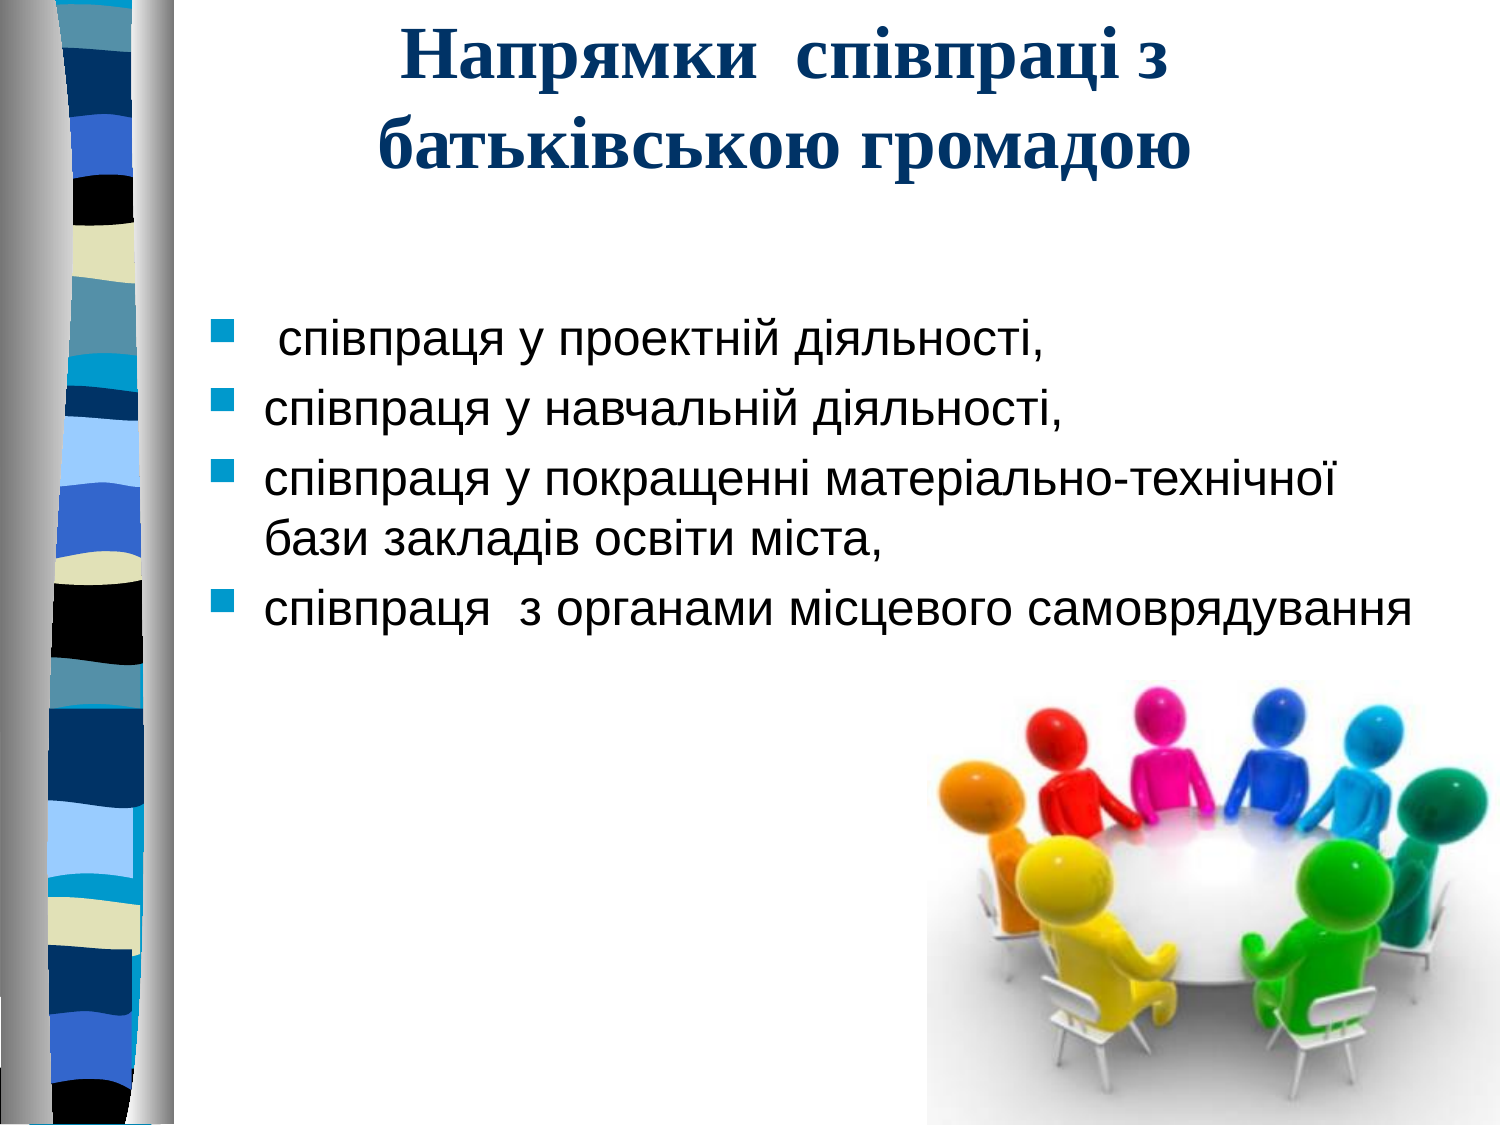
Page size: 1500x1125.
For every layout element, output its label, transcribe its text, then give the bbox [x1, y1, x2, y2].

picture [927, 680, 1500, 1125]
list співпраця у проектній діяльності, співпраця у навчальній діяльності, співпраця у покращенні матеріально-технічної бази закладів освіти міста, співпраця з органами місцевого самоврядування [192, 208, 1468, 1000]
title Напрямки співпраці з батьківською громадою [147, 0, 1423, 188]
